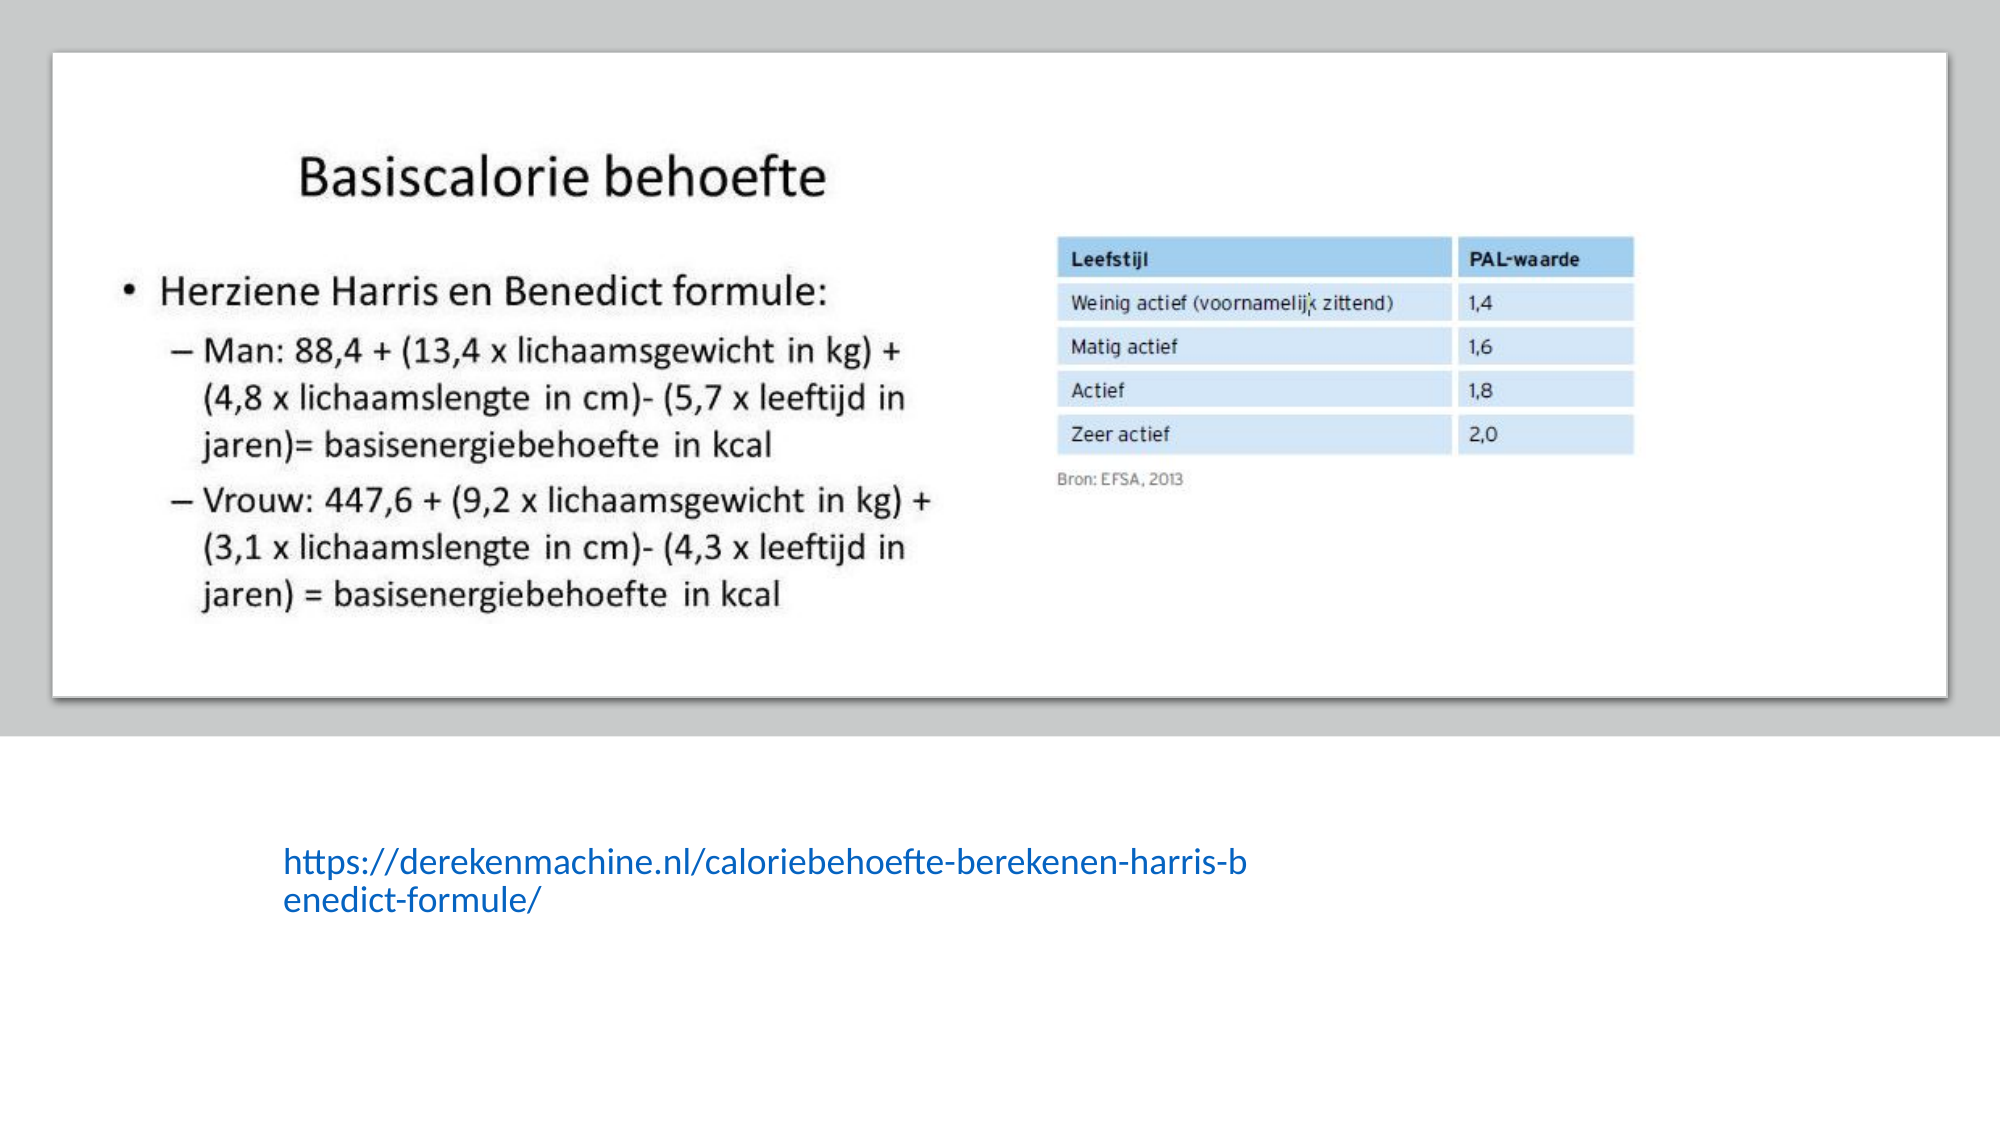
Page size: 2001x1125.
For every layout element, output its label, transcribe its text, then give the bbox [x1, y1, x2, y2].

text_box https://derekenmachine.nl/caloriebehoefte-berekenen-harris-benedict-formule/ [268, 829, 1269, 935]
picture [104, 126, 971, 624]
picture [1054, 232, 1646, 504]
text_box [52, 51, 1948, 698]
text_box [0, 0, 2000, 737]
